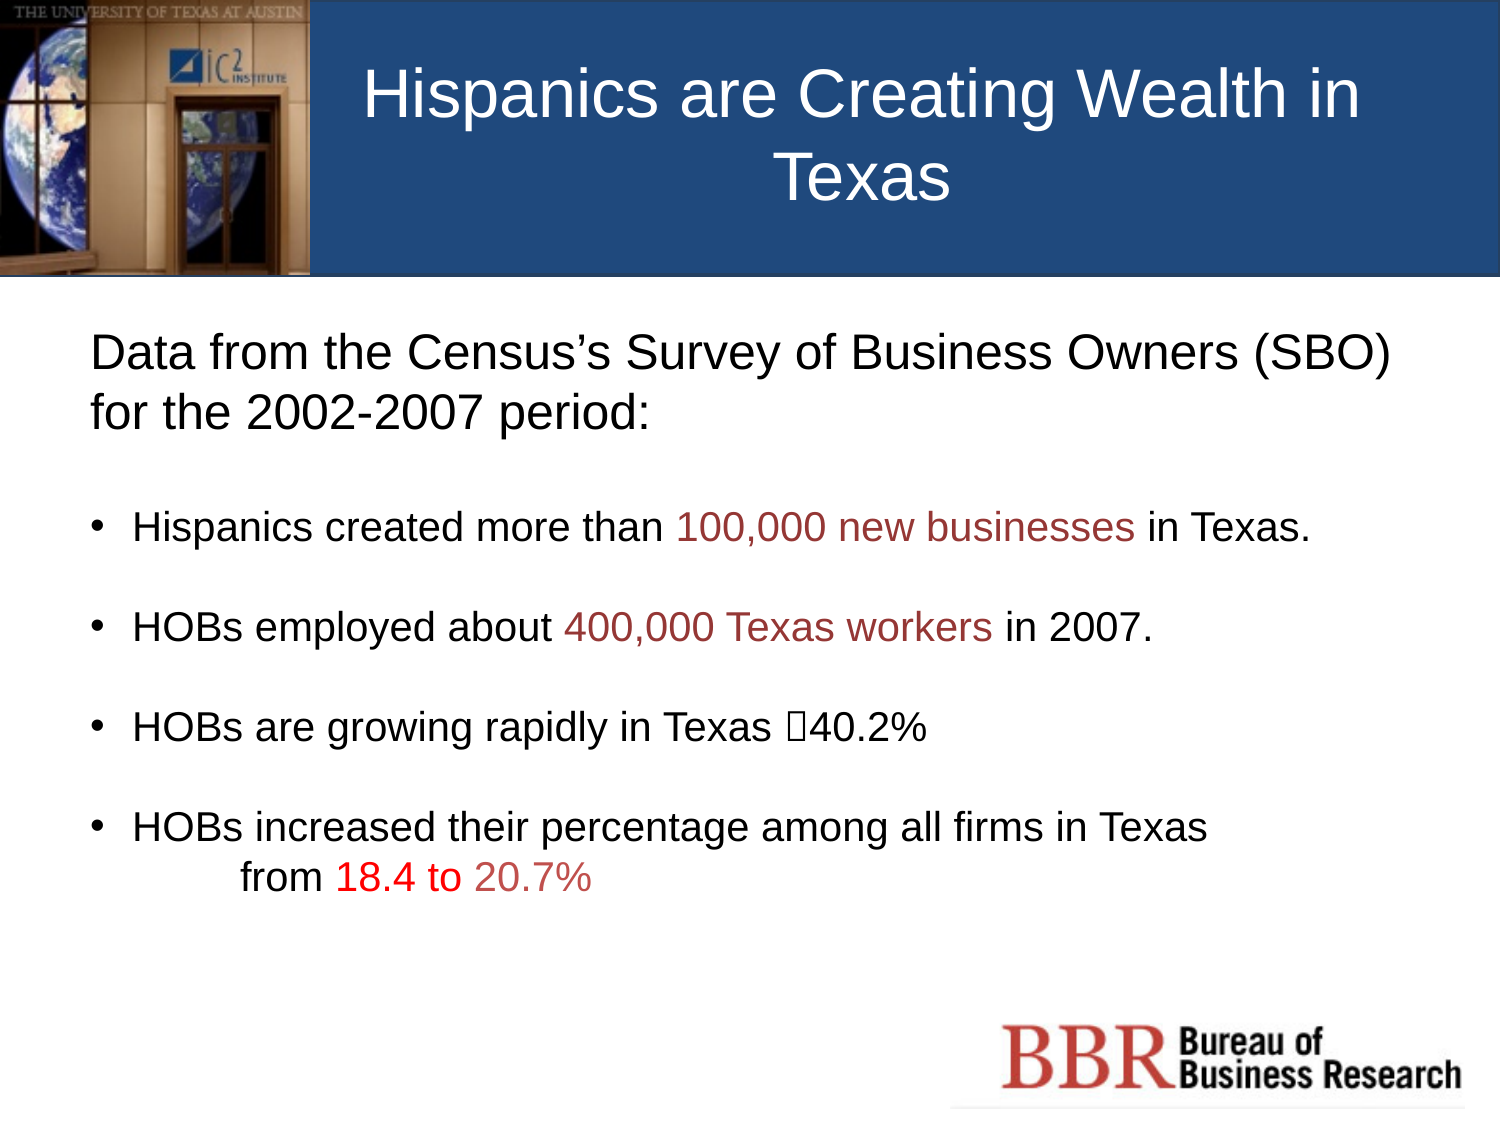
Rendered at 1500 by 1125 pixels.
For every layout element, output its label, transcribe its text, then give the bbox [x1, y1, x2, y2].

title Hispanics are Creating Wealth in Texas [299, 37, 1426, 226]
picture [0, 0, 310, 275]
picture [949, 998, 1465, 1109]
list Data from the Census’s Survey of Business Owners (SBO) for the 2002-2007 period: Hispanics created more than 100,000 new businesses in Texas. HOBs employed about 400,000 Texas workers in 2007. HOBs are growing rapidly in Texas 40.2% HOBs increased their percentage among all firms in Texas from 18.4 to 20.7% [74, 312, 1465, 1000]
